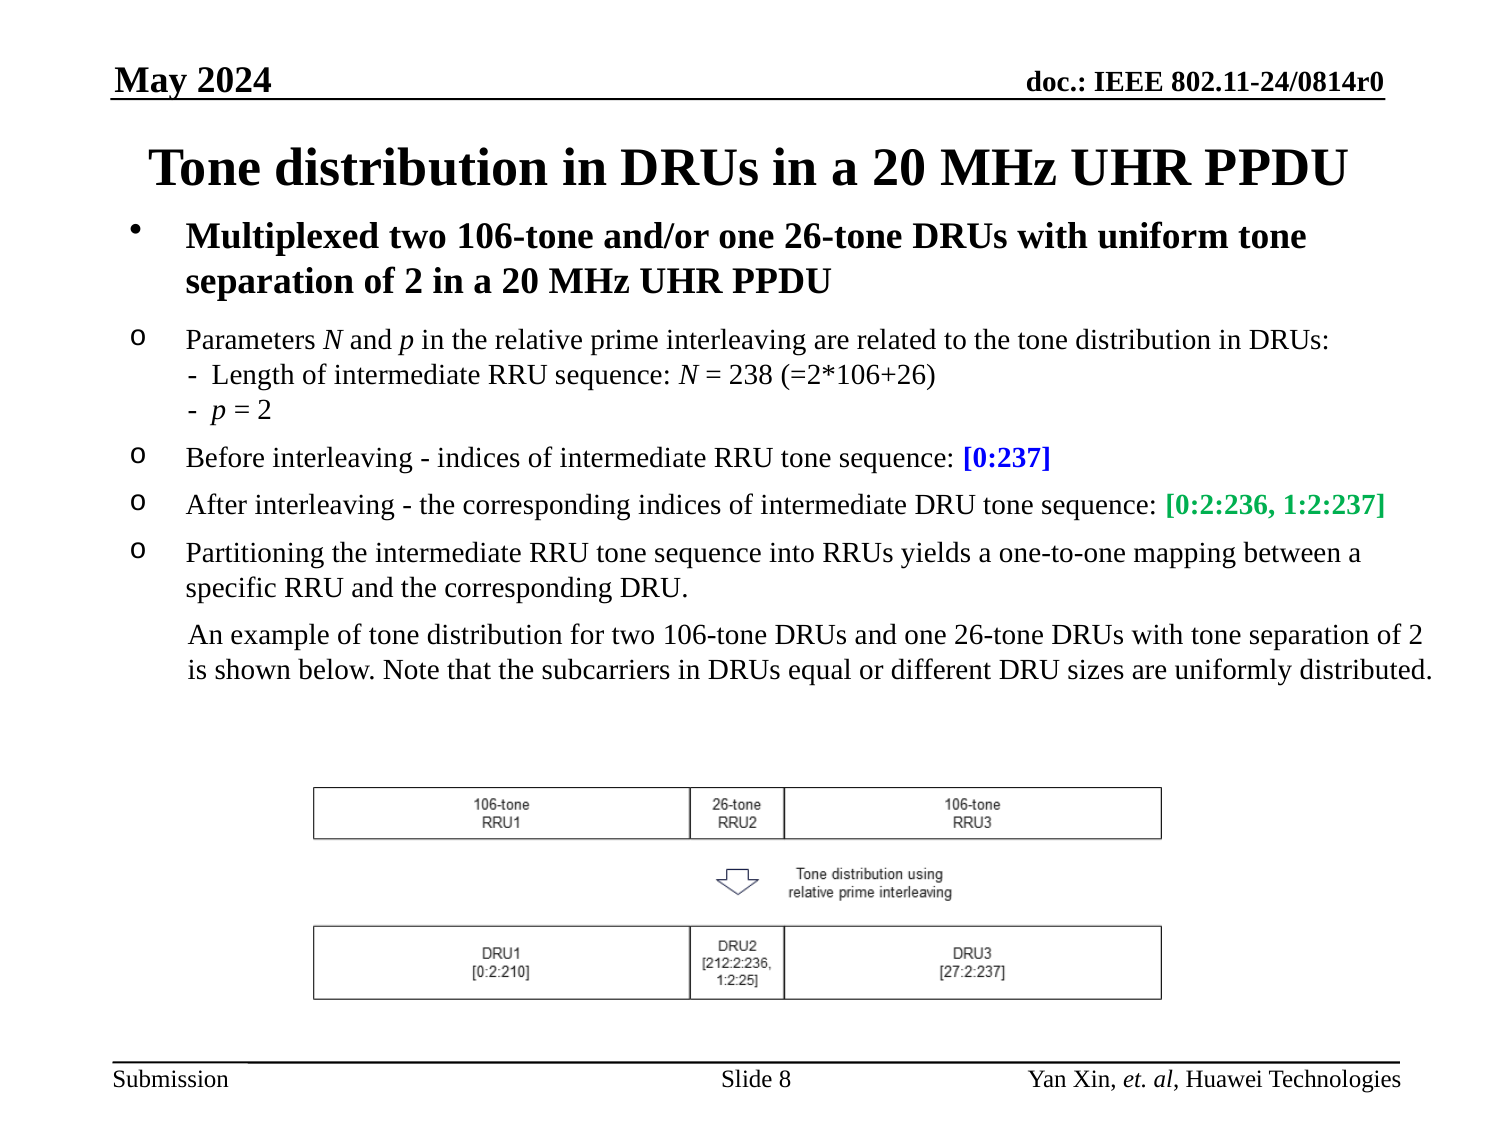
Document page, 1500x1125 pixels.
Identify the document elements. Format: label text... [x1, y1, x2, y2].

text_box Multiplexed two 106-tone and/or one 26-tone DRUs with uniform tone separation of 2 in a 20 MHz UHR PPDU [114, 203, 1426, 313]
footer Yan Xin, et. al, Huawei Technologies [1023, 1061, 1402, 1093]
text_box Parameters N and p in the relative prime interleaving are related to the tone distribution in DRUs: - Length of intermediate RRU sequence: N = 238 (=2*106+26) - p = 2 Before interleaving - indices of intermediate RRU tone sequence: [0:237] After interleaving - the corresponding indices of intermediate DRU tone sequence: [0:2:236, 1:2:237] Partitioning the intermediate RRU tone sequence into RRUs yields a one-to-one mapping between a specific RRU and the corresponding DRU. An example of tone distribution for two 106-tone DRUs and one 26-tone DRUs with tone separation of 2 is shown below. Note that the subcarriers in DRUs equal or different DRU sizes are uniformly distributed. [114, 313, 1450, 775]
slide_number Slide 8 [712, 1061, 800, 1093]
title Tone distribution in DRUs in a 20 MHz UHR PPDU [37, 99, 1463, 228]
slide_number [114, 54, 274, 101]
picture [312, 787, 1162, 1001]
